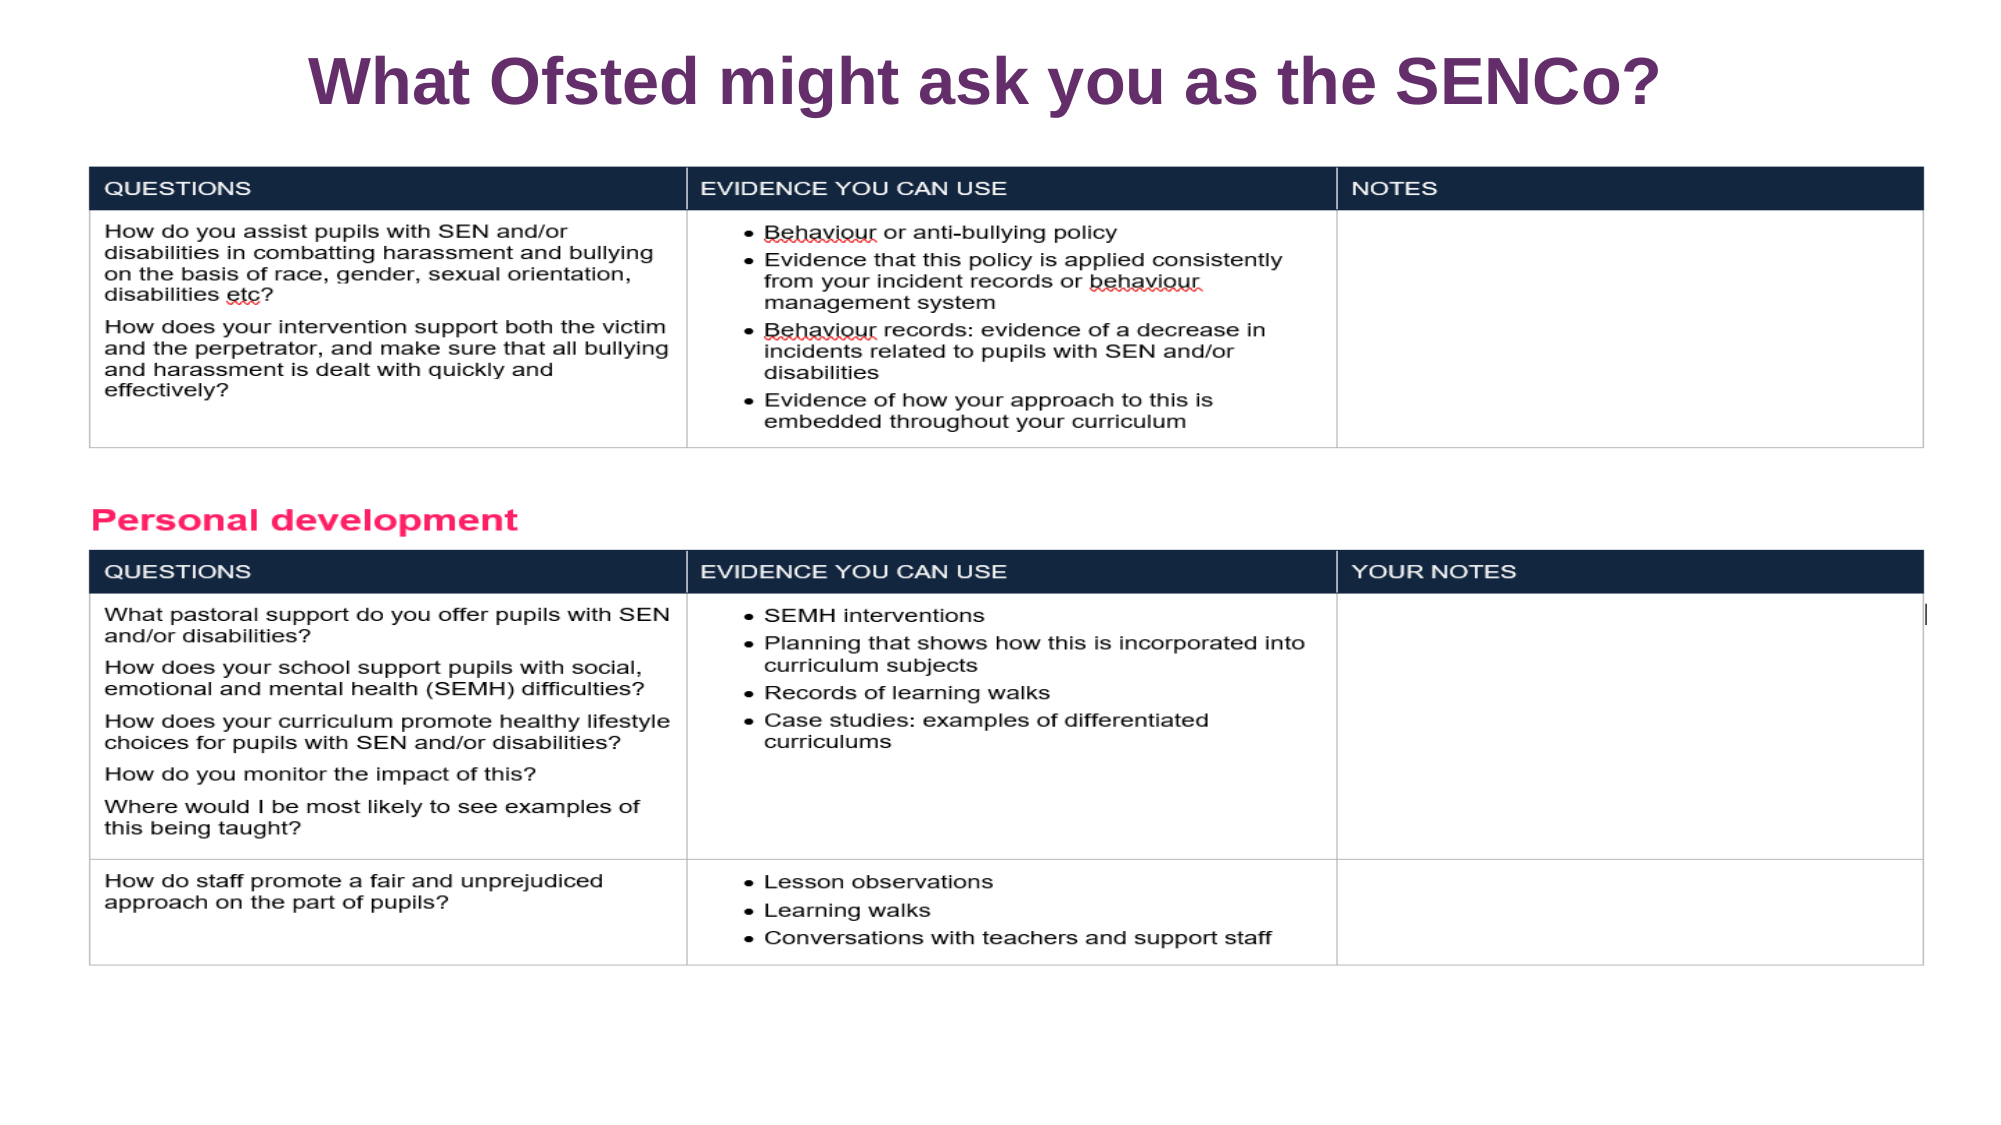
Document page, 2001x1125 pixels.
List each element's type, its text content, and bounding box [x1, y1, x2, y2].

picture [64, 149, 1936, 976]
text_box What Ofsted might ask you as the SENCo? [293, 39, 2000, 257]
